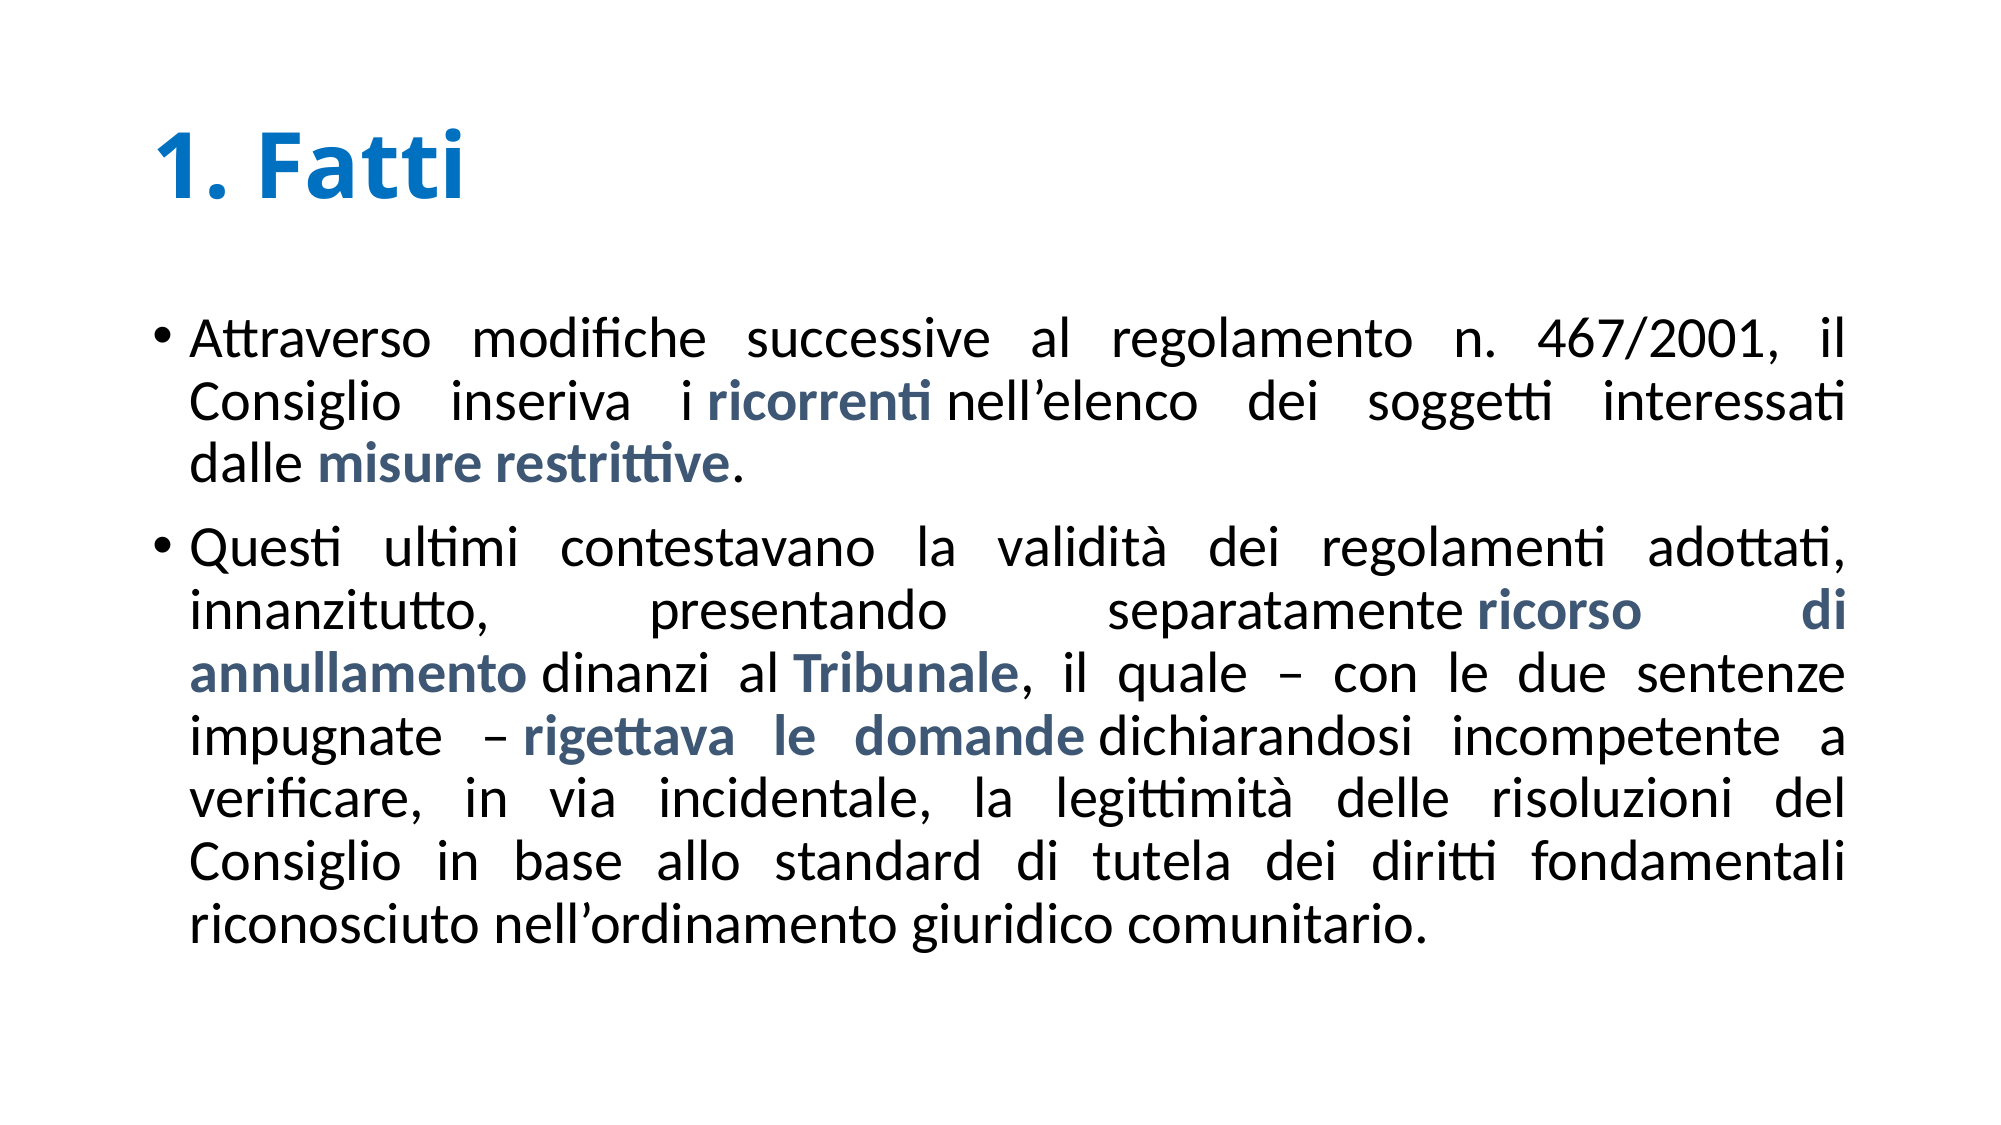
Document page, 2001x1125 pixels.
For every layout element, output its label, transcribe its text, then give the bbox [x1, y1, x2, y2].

list Attraverso modifiche successive al regolamento n. 467/2001, il Consiglio inseriva i ricorrenti nell’elenco dei soggetti interessati dalle misure restrittive. Questi ultimi contestavano la validità dei regolamenti adottati, innanzitutto, presentando separatamente ricorso di annullamento dinanzi al Tribunale, il quale – con le due sentenze impugnate – rigettava le domande dichiarandosi incompetente a verificare, in via incidentale, la legittimità delle risoluzioni del Consiglio in base allo standard di tutela dei diritti fondamentali riconosciuto nell’ordinamento giuridico comunitario. [137, 299, 1863, 1014]
title 1. Fatti [137, 59, 1863, 278]
